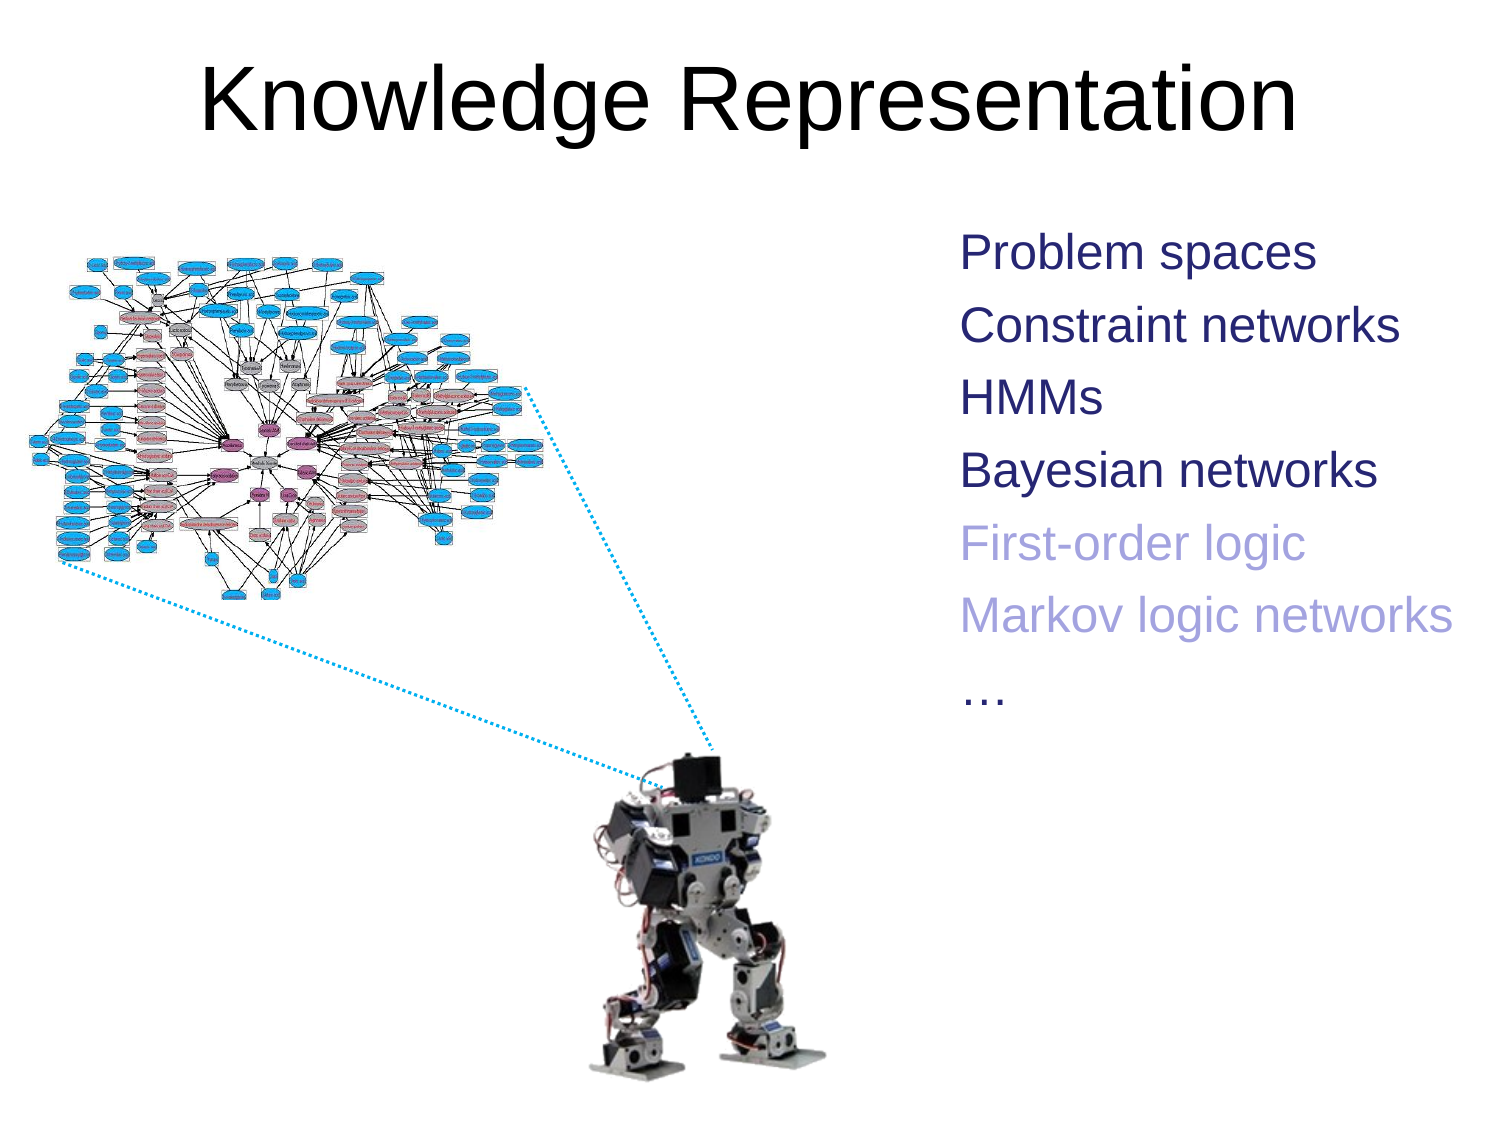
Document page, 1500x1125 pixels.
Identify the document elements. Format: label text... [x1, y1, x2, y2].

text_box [62, 562, 663, 788]
picture [24, 249, 551, 601]
title Knowledge Representation [75, 24, 1425, 163]
text_box Problem spaces Constraint networks HMMs Bayesian networks First-order logic Markov logic networks … [944, 212, 1469, 855]
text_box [524, 387, 713, 751]
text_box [562, 743, 835, 1088]
